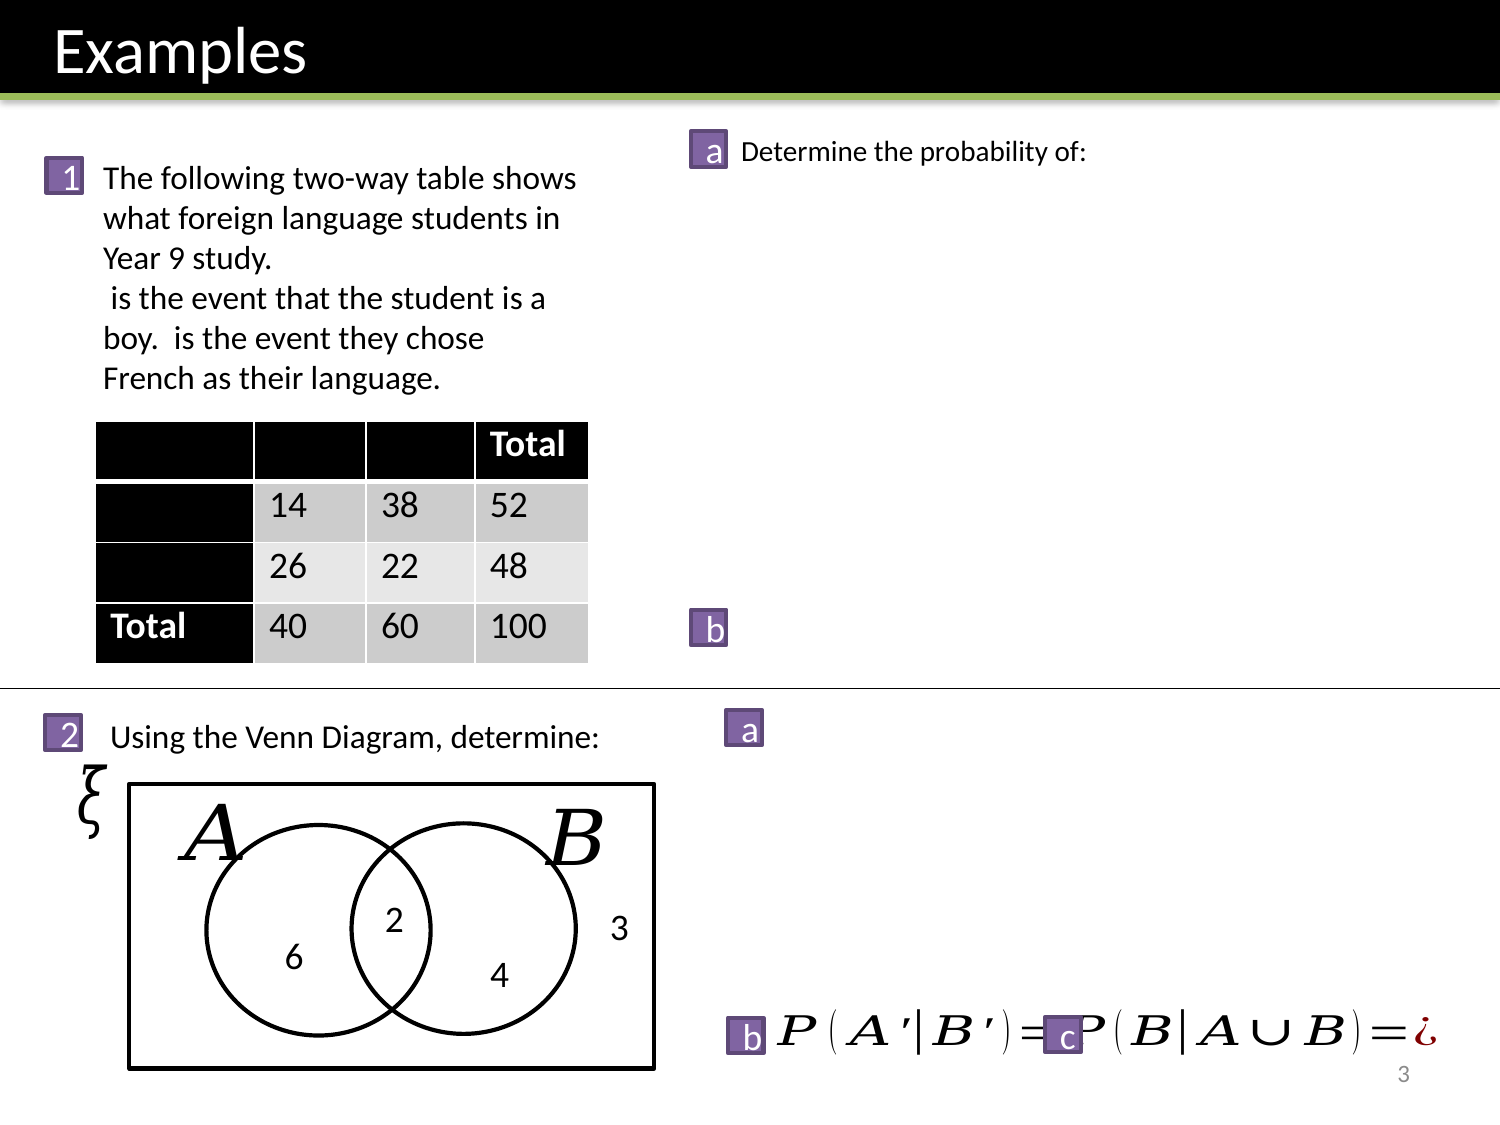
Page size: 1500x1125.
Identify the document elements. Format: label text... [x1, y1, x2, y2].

text_box c [1043, 1015, 1083, 1054]
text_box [0, 0, 1500, 99]
text_box b [726, 1016, 766, 1055]
text_box 2 [43, 713, 83, 752]
text_box b [689, 608, 728, 647]
text_box a [689, 129, 728, 169]
slide_number 3 [1074, 1042, 1425, 1103]
text_box Using the Venn Diagram, determine: [95, 708, 691, 763]
text_box a [724, 708, 764, 747]
text_box 1 [44, 156, 84, 195]
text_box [74, 756, 655, 1069]
